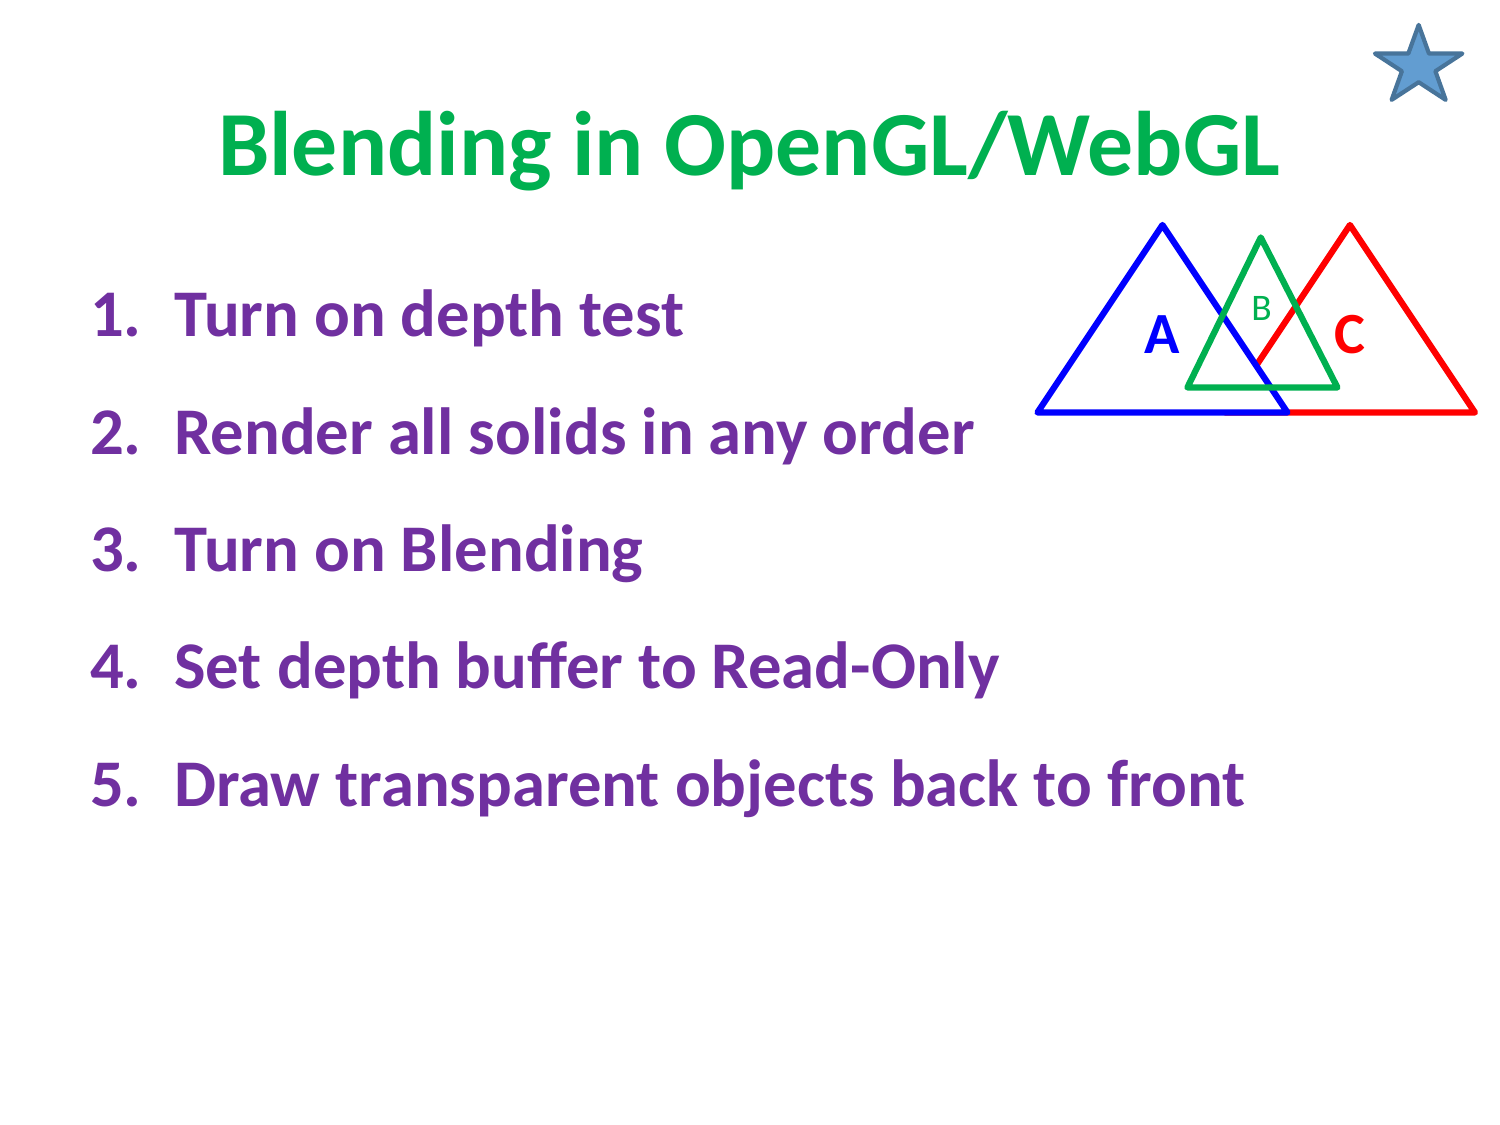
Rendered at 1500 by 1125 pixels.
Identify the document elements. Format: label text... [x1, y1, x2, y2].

title Blending in OpenGL/WebGL [75, 45, 1425, 233]
text_box [1372, 22, 1465, 102]
text_box C [1276, 222, 1477, 415]
text_box A [1035, 222, 1290, 415]
list Turn on depth test Render all solids in any order Turn on Blending Set depth buffer to Read-Only Draw transparent objects back to front [75, 262, 1425, 1005]
text_box B [1185, 235, 1340, 390]
